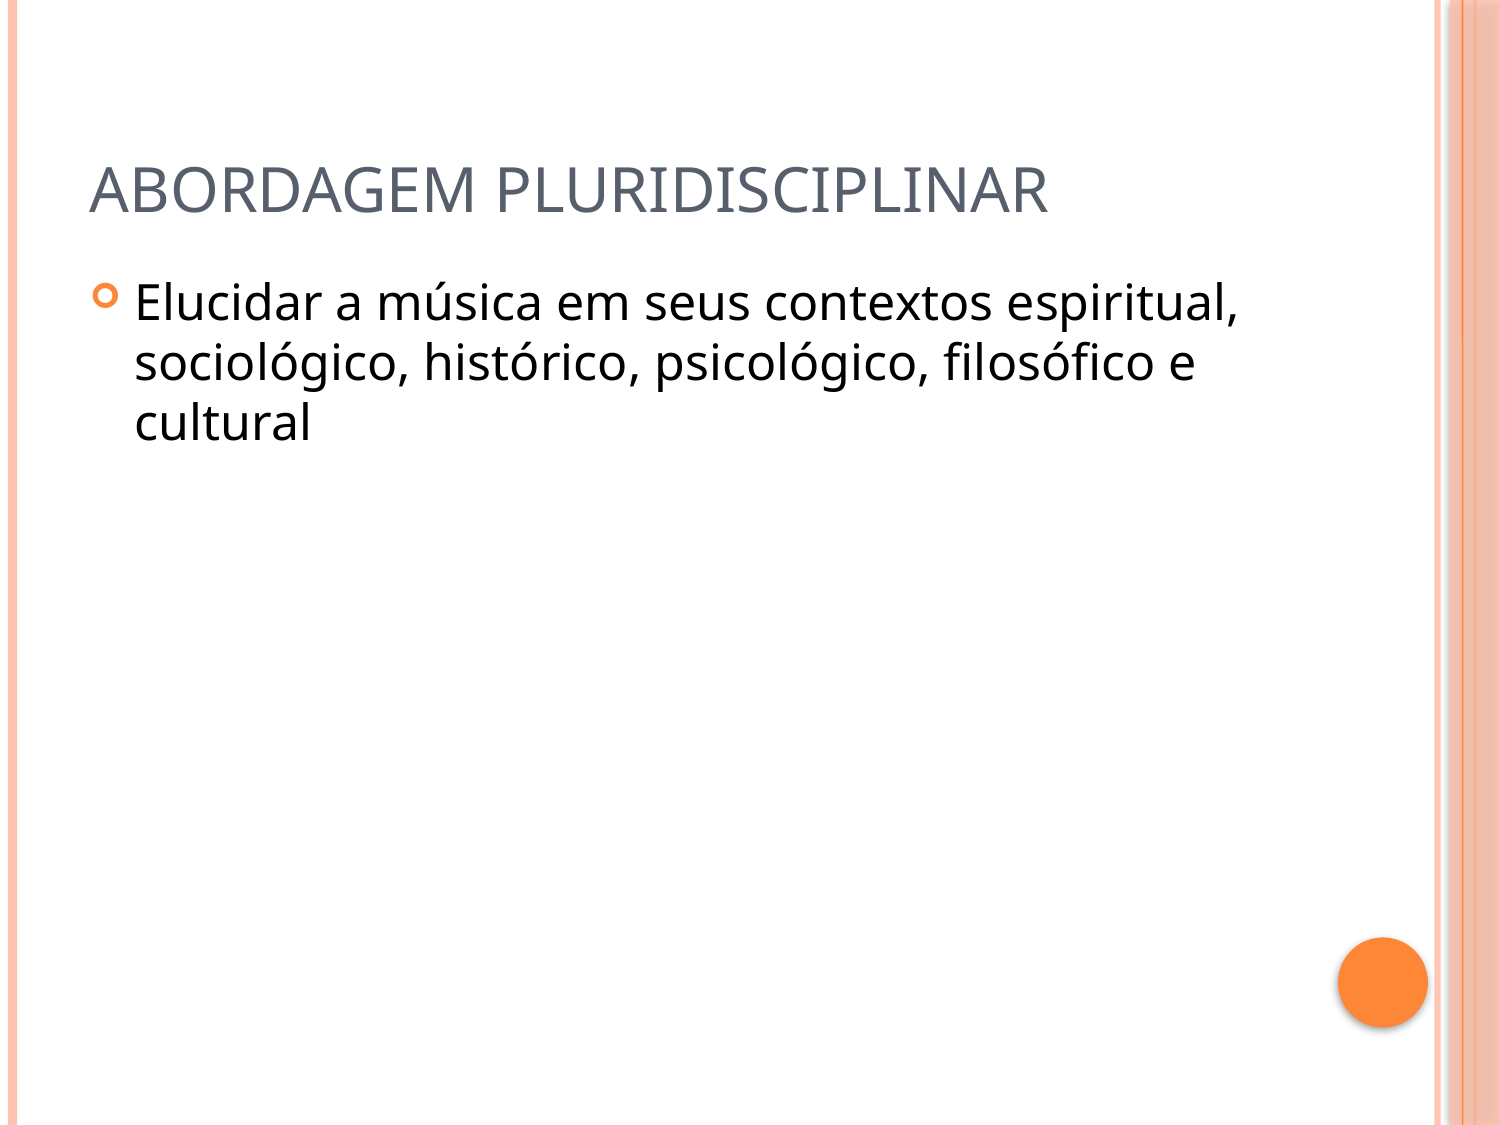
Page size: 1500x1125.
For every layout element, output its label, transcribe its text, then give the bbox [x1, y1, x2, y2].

list Elucidar a música em seus contextos espiritual, sociológico, histórico, psicológico, filosófico e cultural [75, 262, 1300, 1062]
title Abordagem Pluridisciplinar [75, 45, 1300, 233]
